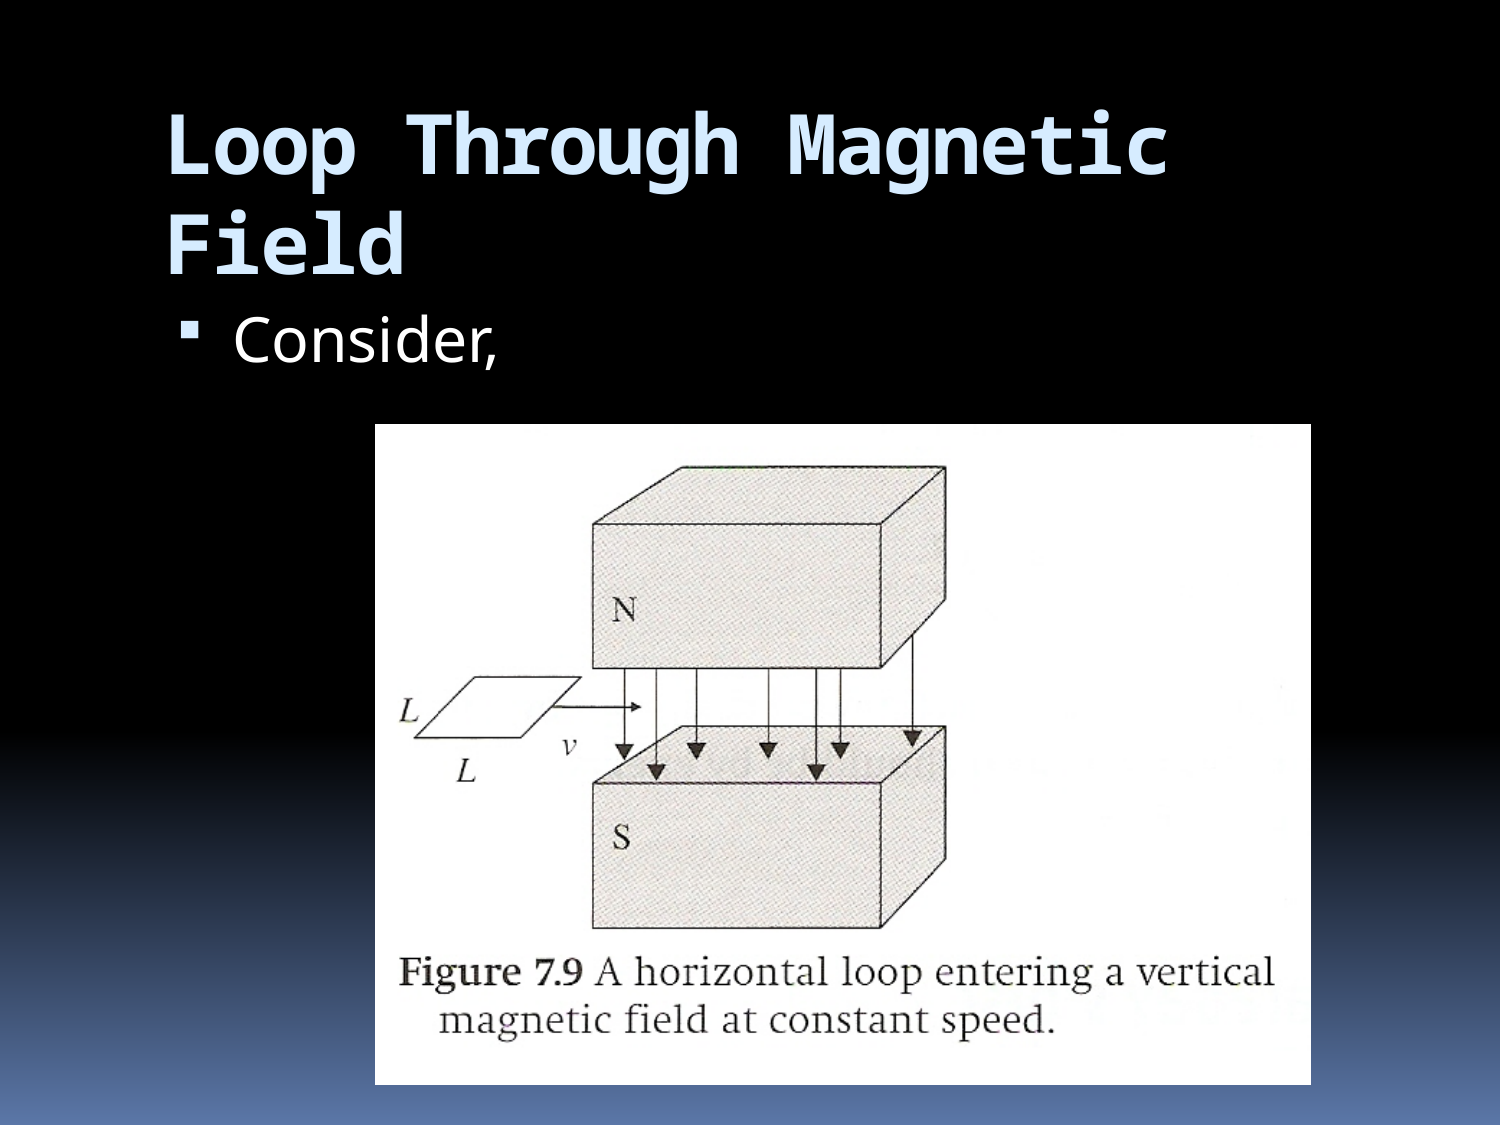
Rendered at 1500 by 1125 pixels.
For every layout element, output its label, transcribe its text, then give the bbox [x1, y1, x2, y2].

picture [374, 424, 1312, 1085]
list Consider, [150, 292, 1425, 1043]
title Loop Through Magnetic Field [150, 83, 1425, 234]
